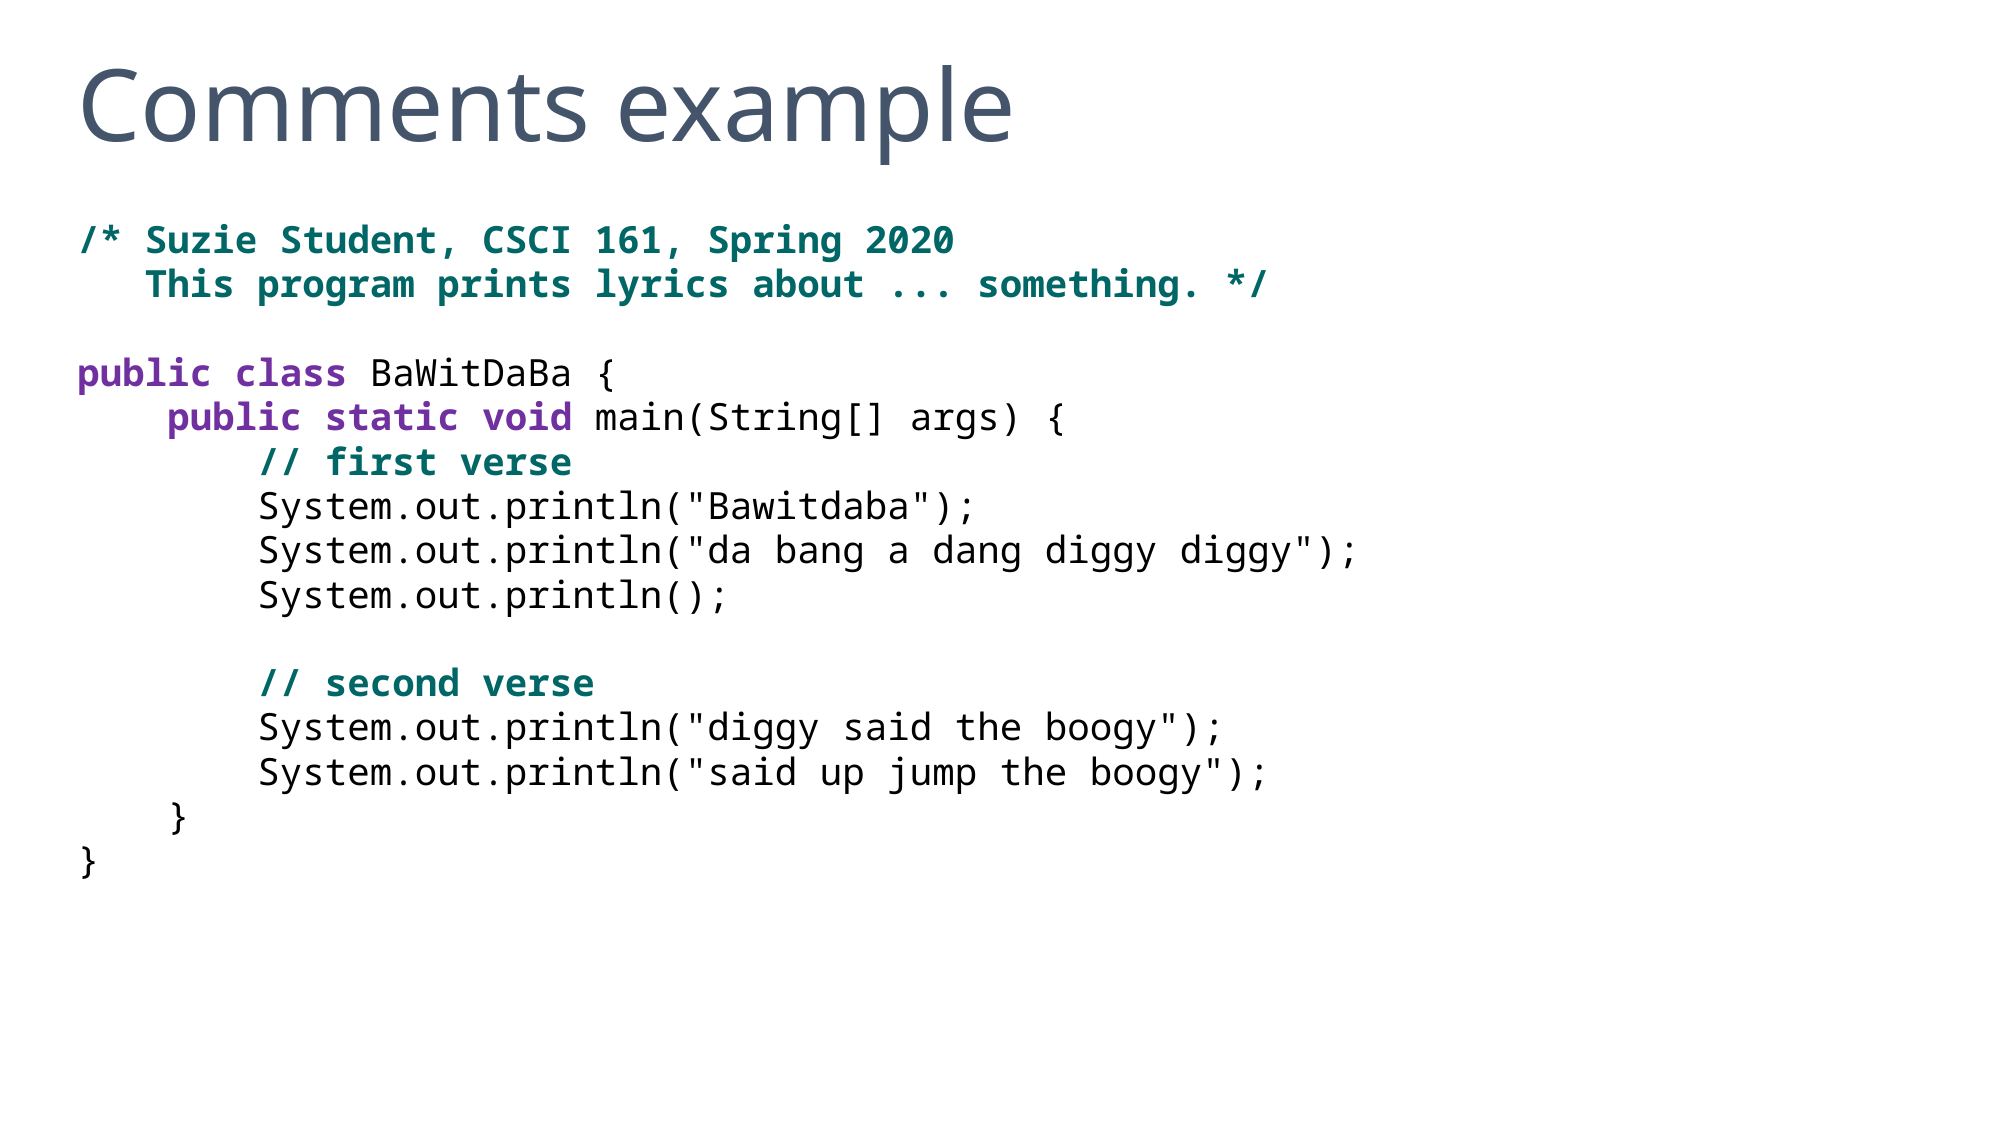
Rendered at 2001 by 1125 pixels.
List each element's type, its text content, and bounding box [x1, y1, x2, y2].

title Comments example [62, 0, 1938, 217]
list /* Suzie Student, CSCI 161, Spring 2020 This program prints lyrics about ... something. */ public class BaWitDaBa { public static void main(String[] args) { // first verse System.out.println("Bawitdaba"); System.out.println("da bang a dang diggy diggy"); System.out.println(); // second verse System.out.println("diggy said the boogy"); System.out.println("said up jump the boogy"); } } [62, 217, 1938, 1067]
